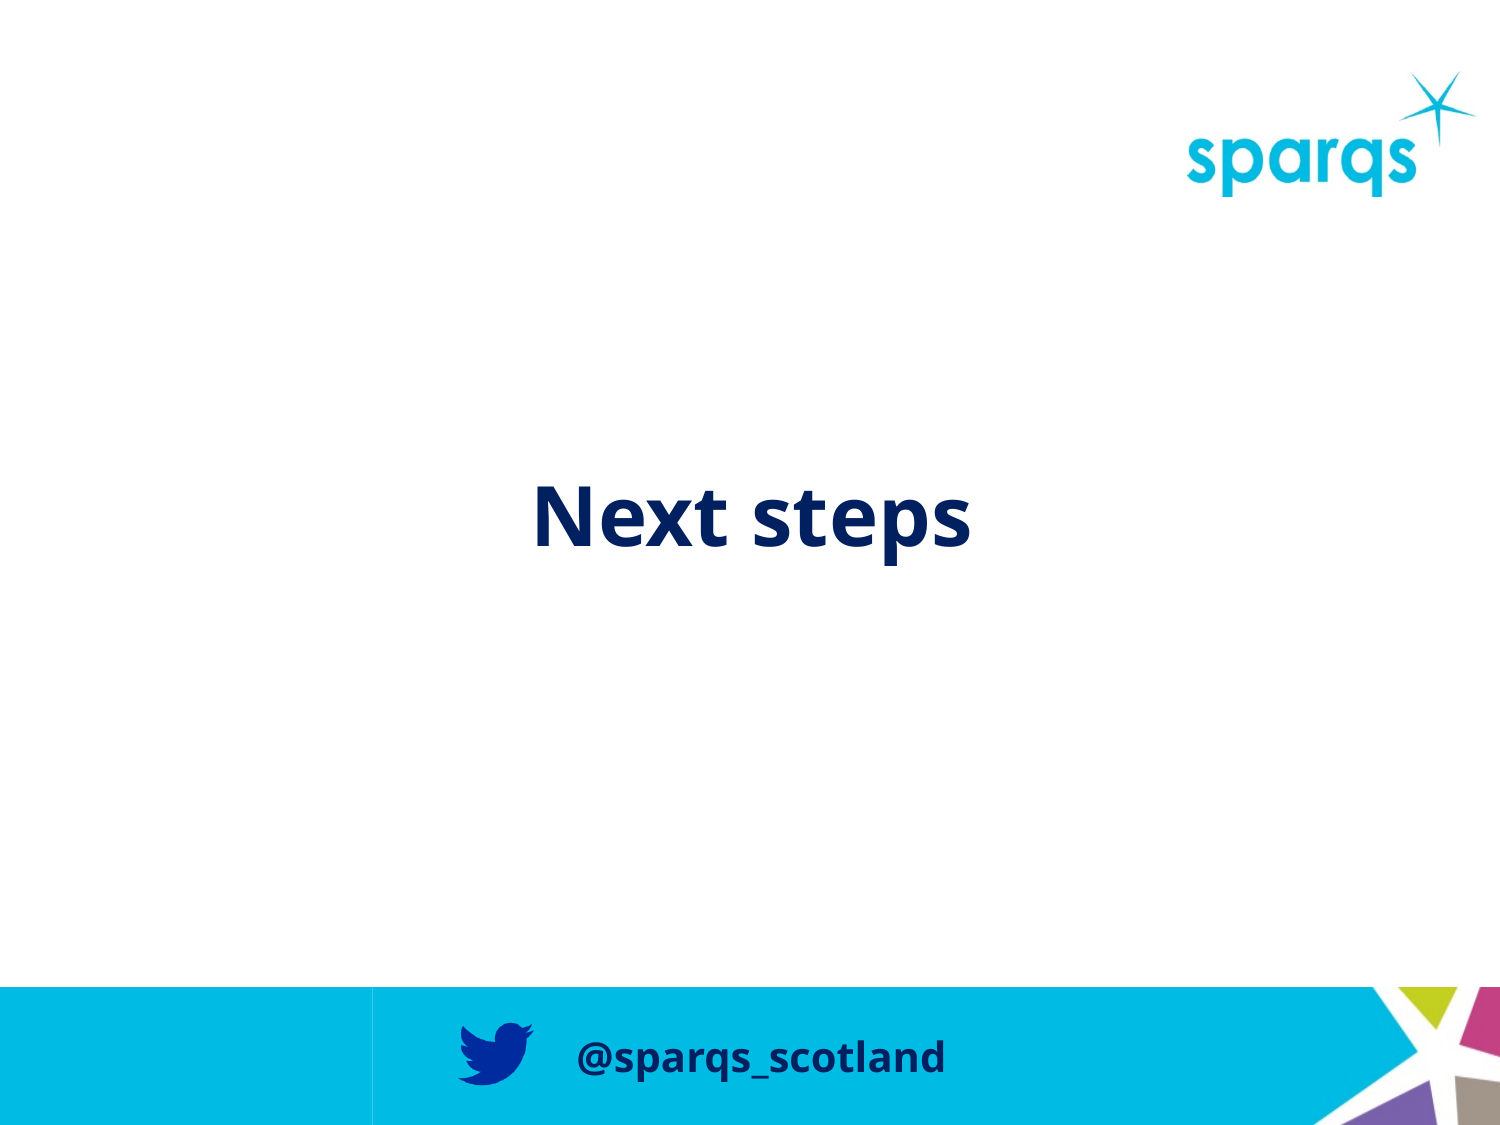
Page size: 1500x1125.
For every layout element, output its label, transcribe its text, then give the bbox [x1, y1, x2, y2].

list Next steps [76, 456, 1427, 587]
picture [1187, 71, 1477, 197]
picture [0, 987, 1500, 1125]
